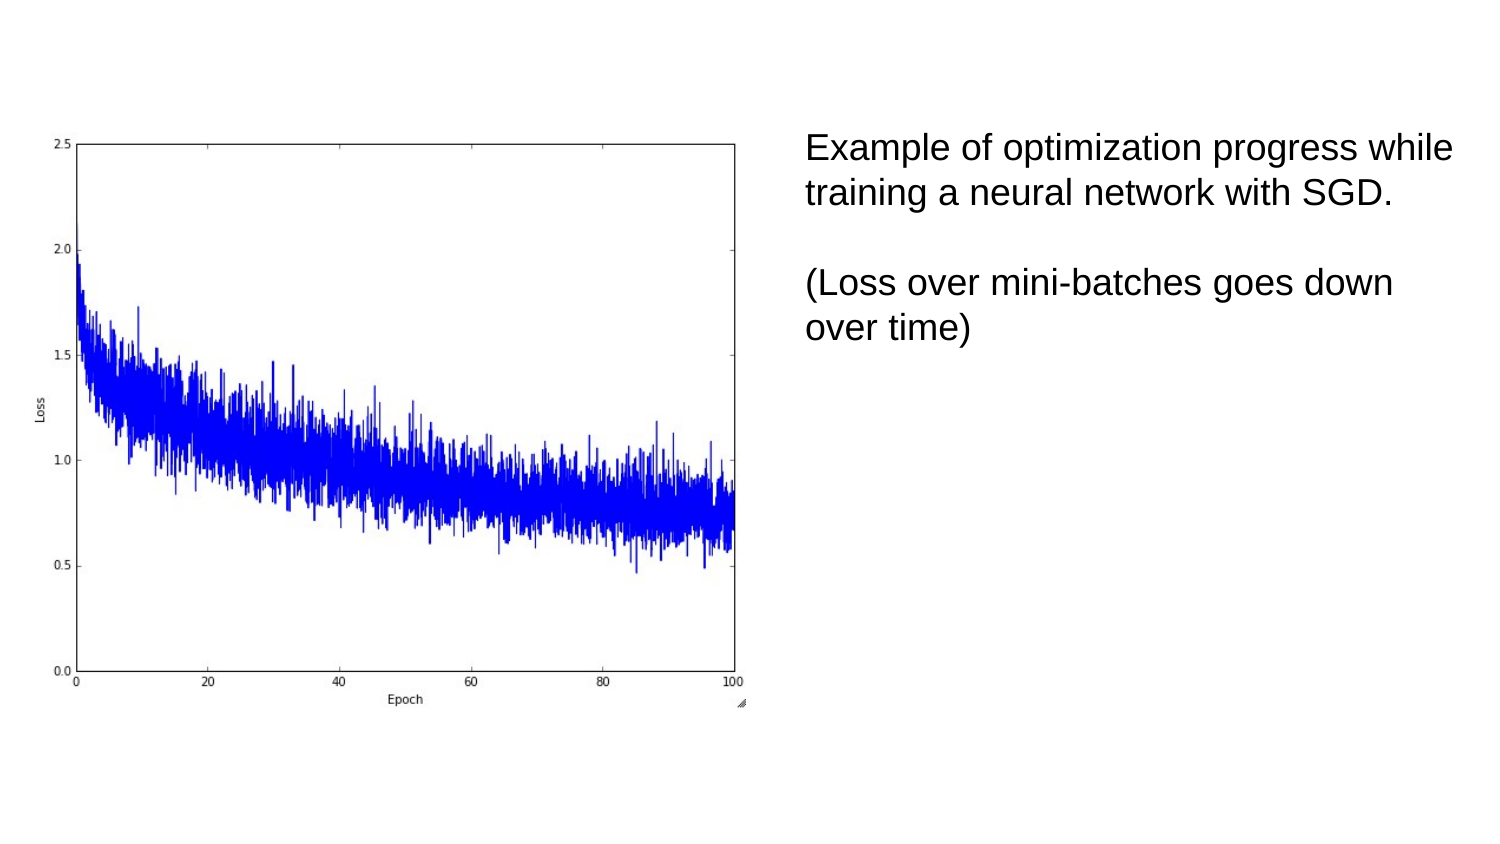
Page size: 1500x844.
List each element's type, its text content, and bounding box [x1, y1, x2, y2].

text_box Example of optimization progress while training a neural network with SGD. (Loss over mini-batches goes down over time) [790, 108, 1474, 669]
picture [22, 132, 746, 711]
